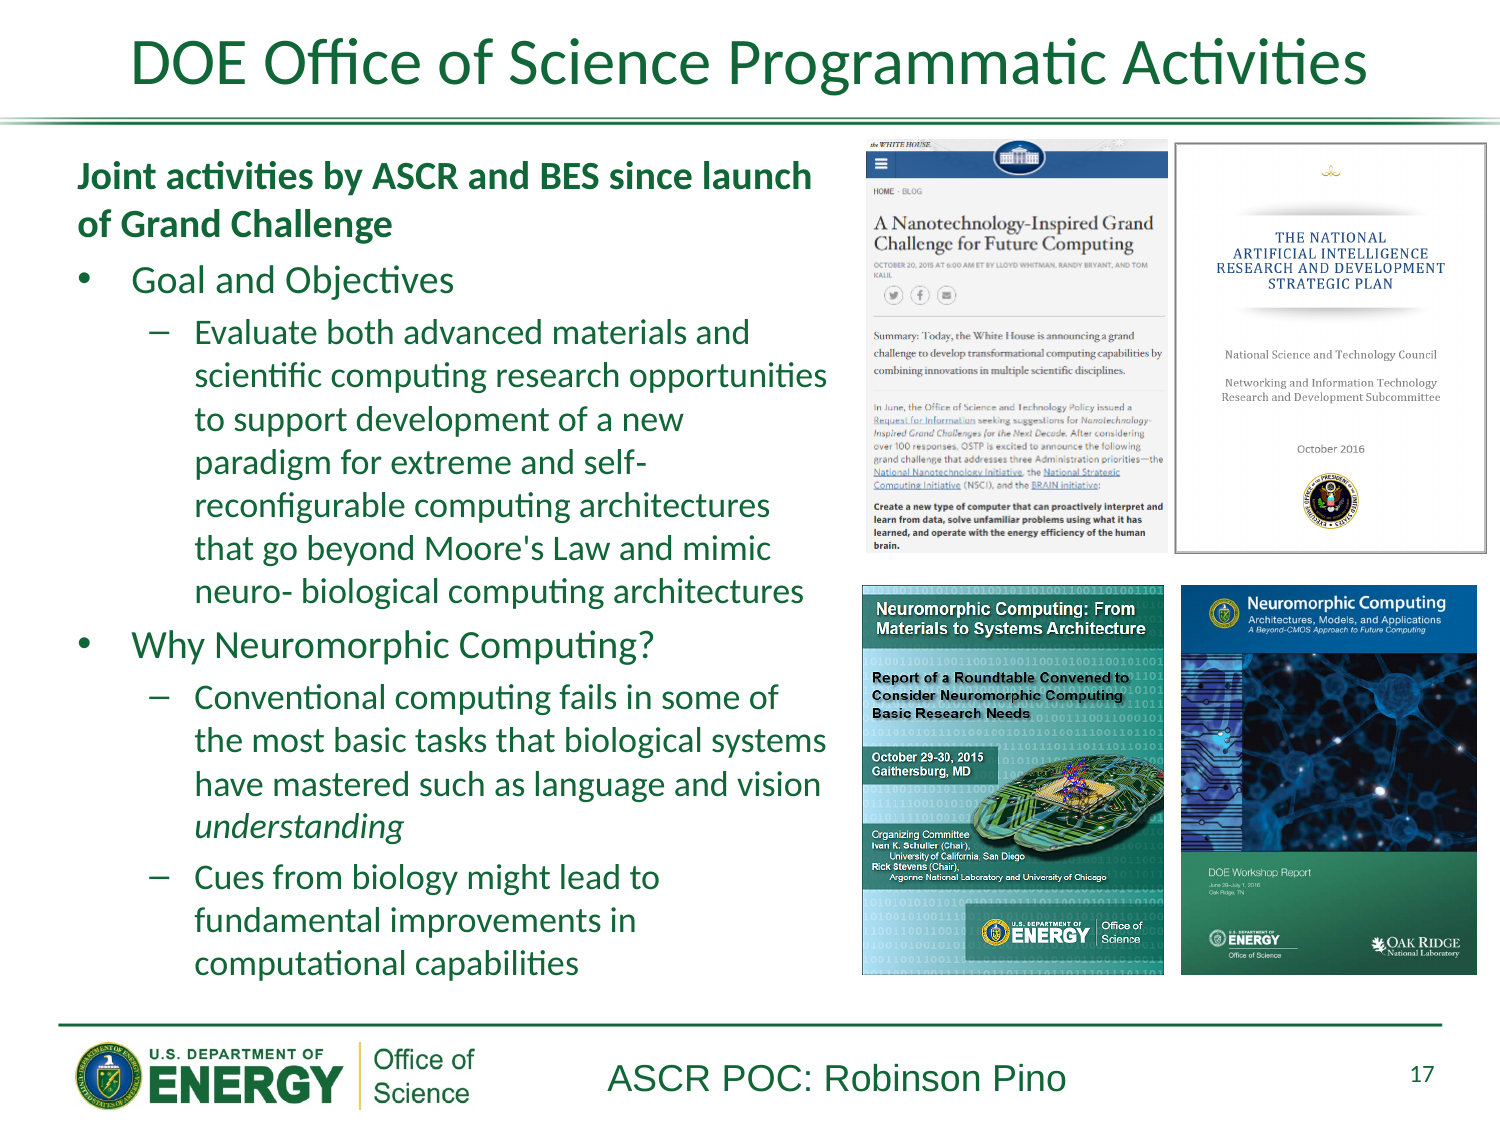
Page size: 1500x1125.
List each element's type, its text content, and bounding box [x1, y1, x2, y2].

list Joint activities by ASCR and BES since launch of Grand Challenge Goal and Objectives Evaluate both advanced materials and scientific computing research opportunities to support development of a new paradigm for extreme and self‐reconfigurable computing architectures that go beyond Moore's Law and mimic neuro‐ biological computing architectures Why Neuromorphic Computing? Conventional computing fails in some of the most basic tasks that biological systems have mastered such as language and vision understanding Cues from biology might lead to fundamental improvements in computational capabilities [62, 152, 846, 1000]
picture [0, 139, 1500, 1125]
slide_number 17 [1387, 1042, 1450, 1103]
text_box ASCR POC: Robinson Pino [592, 1046, 1082, 1107]
title DOE Office of Science Programmatic Activities [0, 0, 1500, 152]
